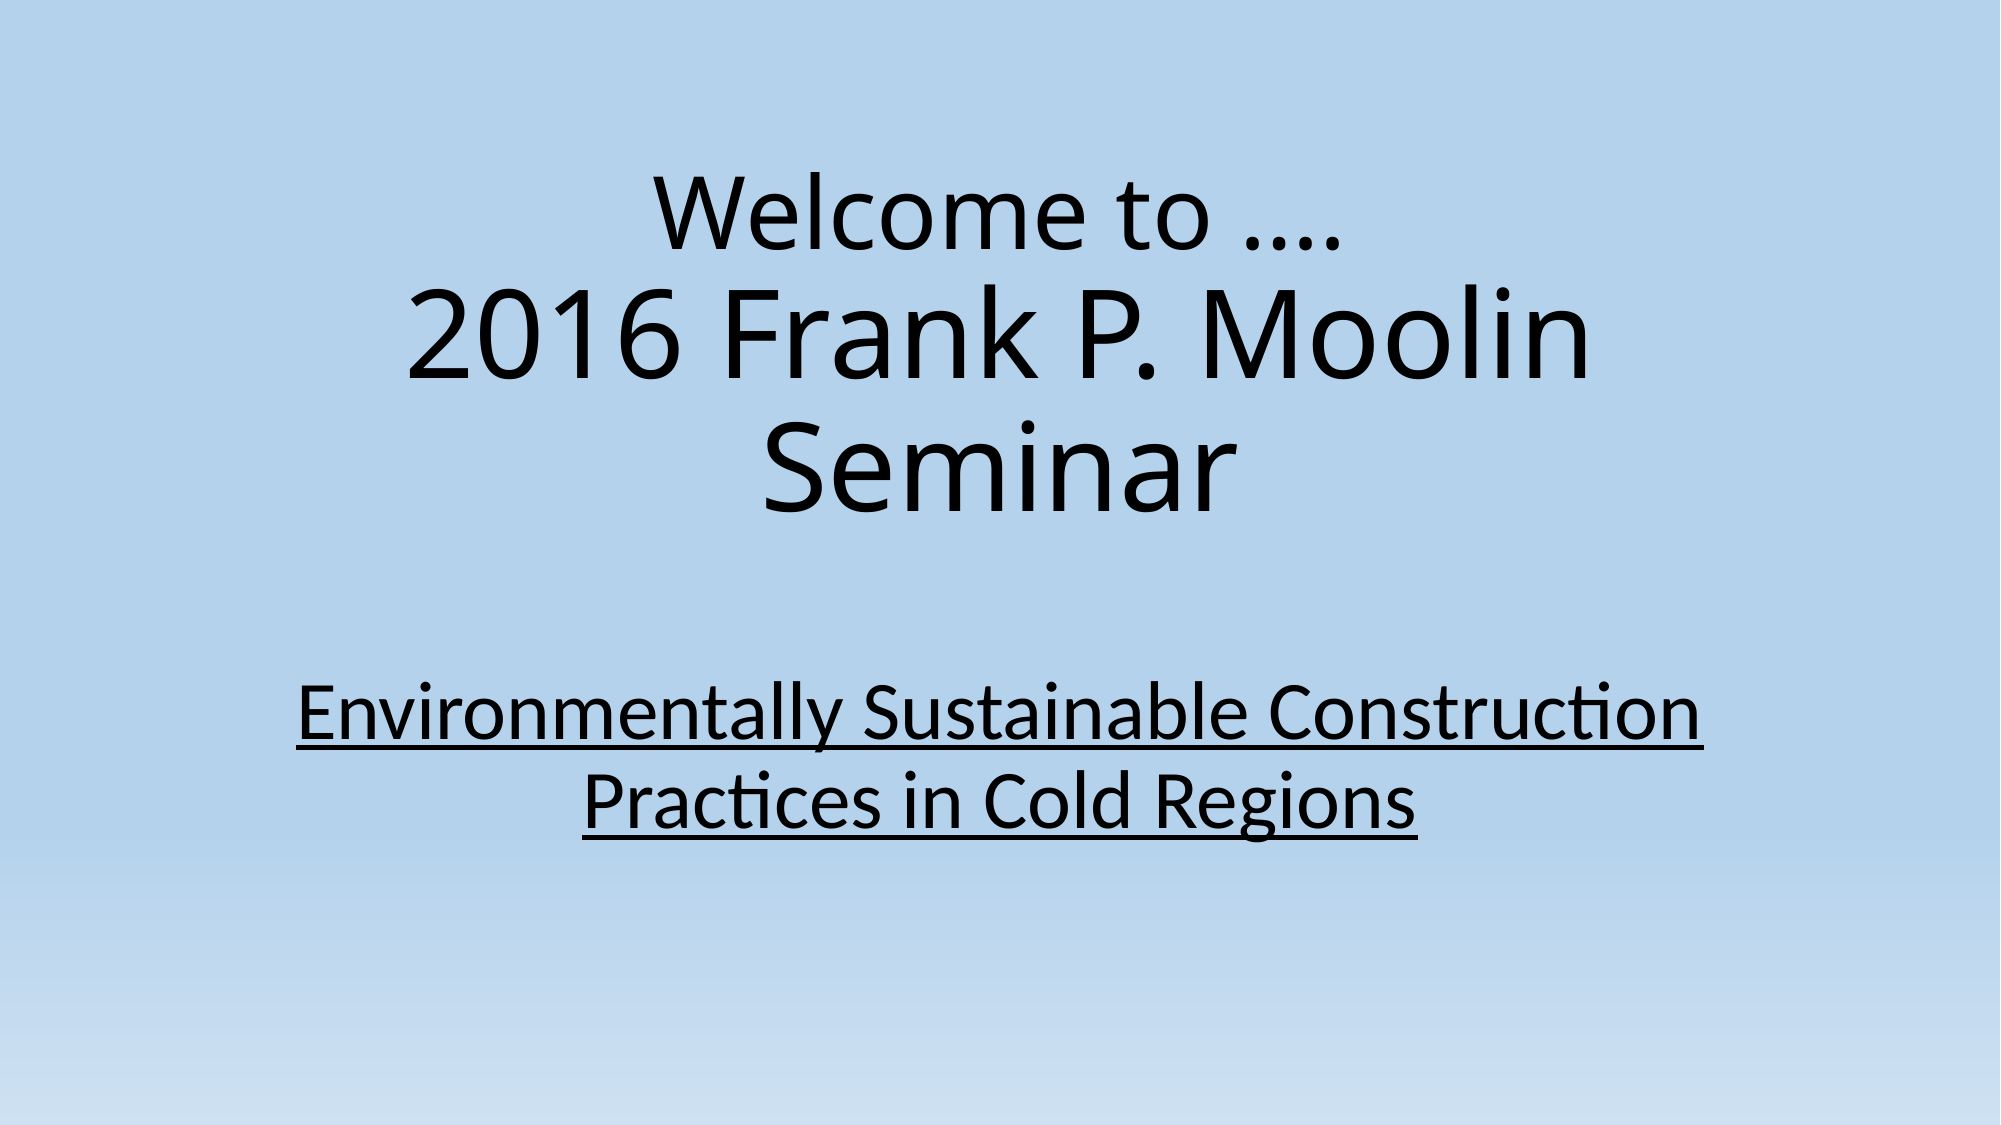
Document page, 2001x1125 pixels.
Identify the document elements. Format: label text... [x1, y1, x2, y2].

subtitle Environmentally Sustainable Construction Practices in Cold Regions [249, 659, 1750, 932]
title Welcome to …. 2016 Frank P. Moolin Seminar [249, 155, 1750, 547]
